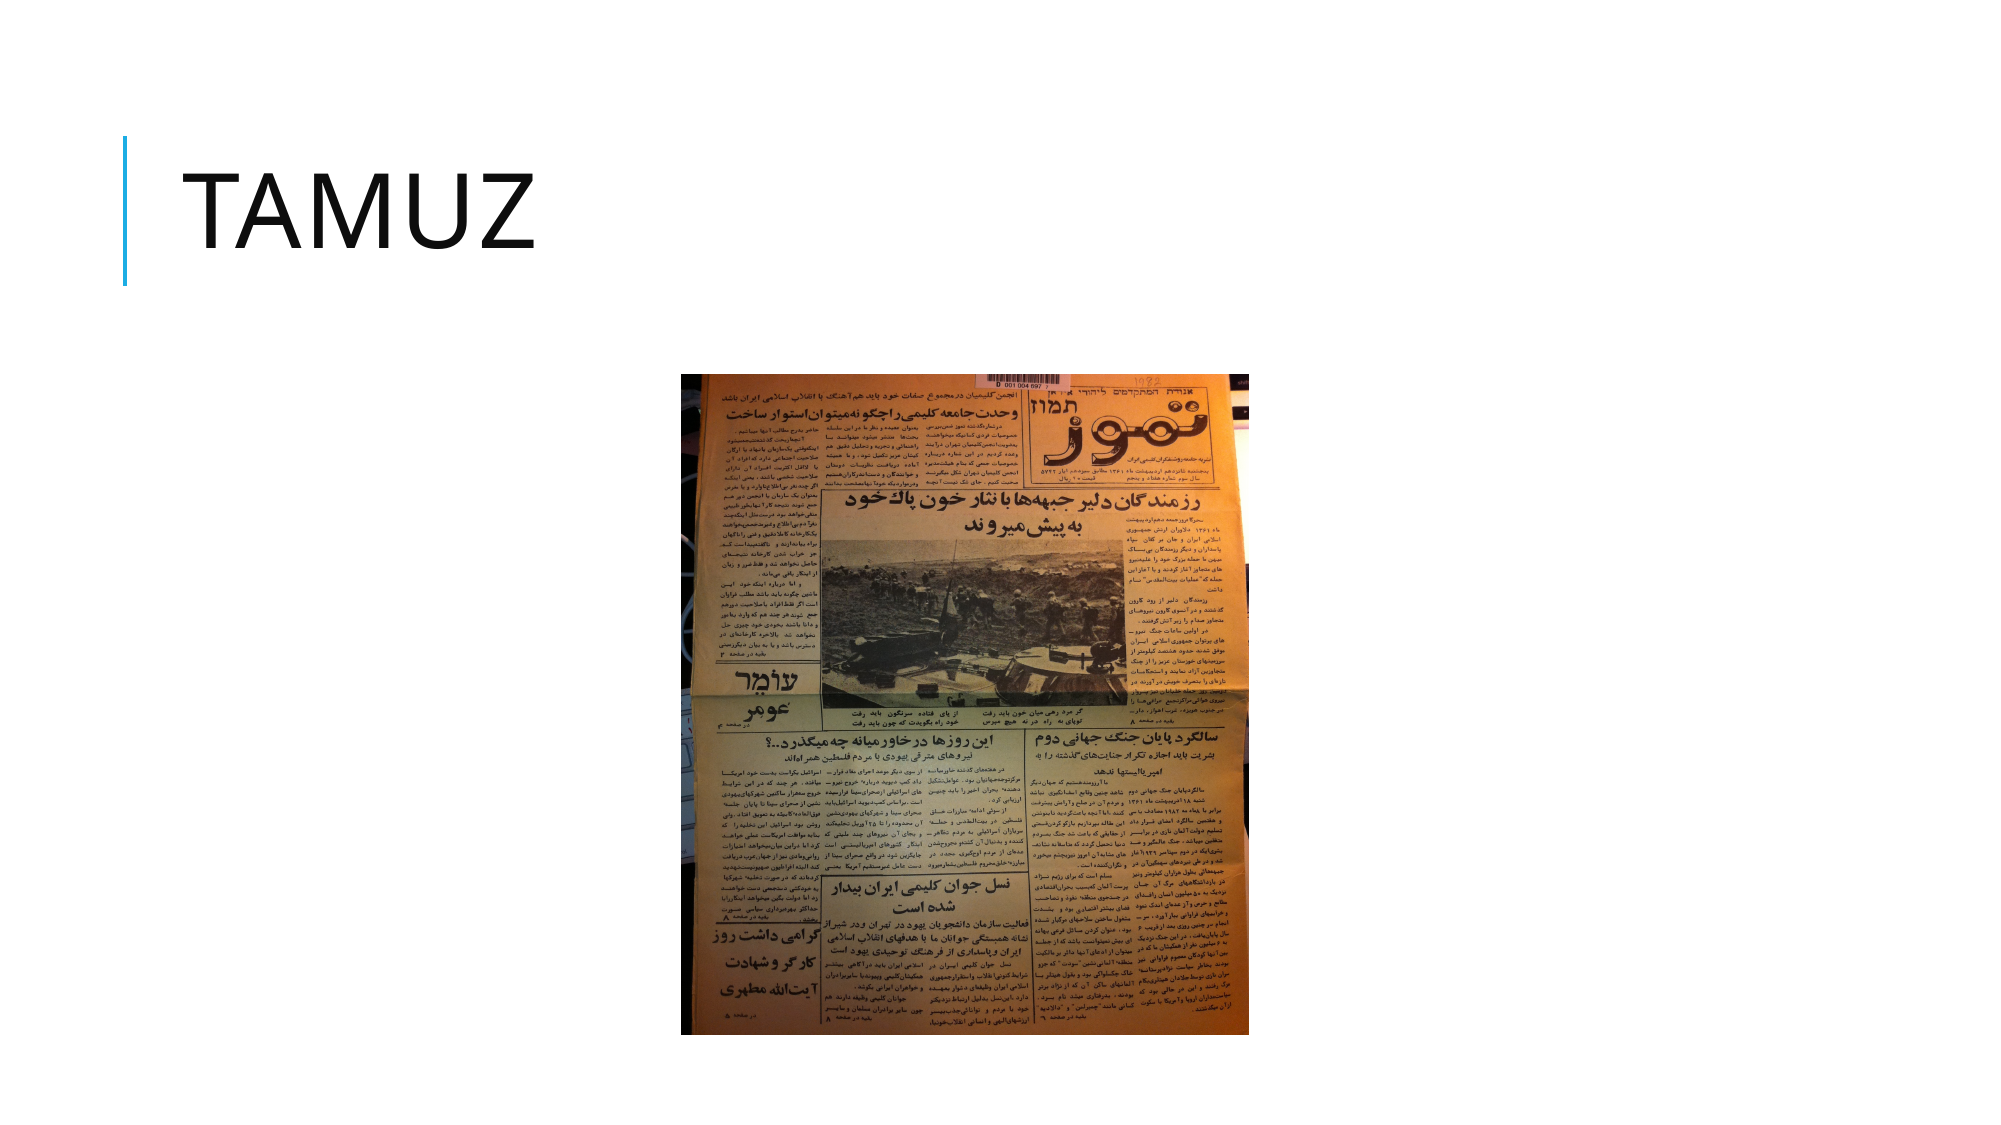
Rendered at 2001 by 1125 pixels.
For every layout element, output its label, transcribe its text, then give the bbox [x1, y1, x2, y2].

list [167, 374, 1763, 1036]
title Tamuz [168, 96, 1763, 342]
